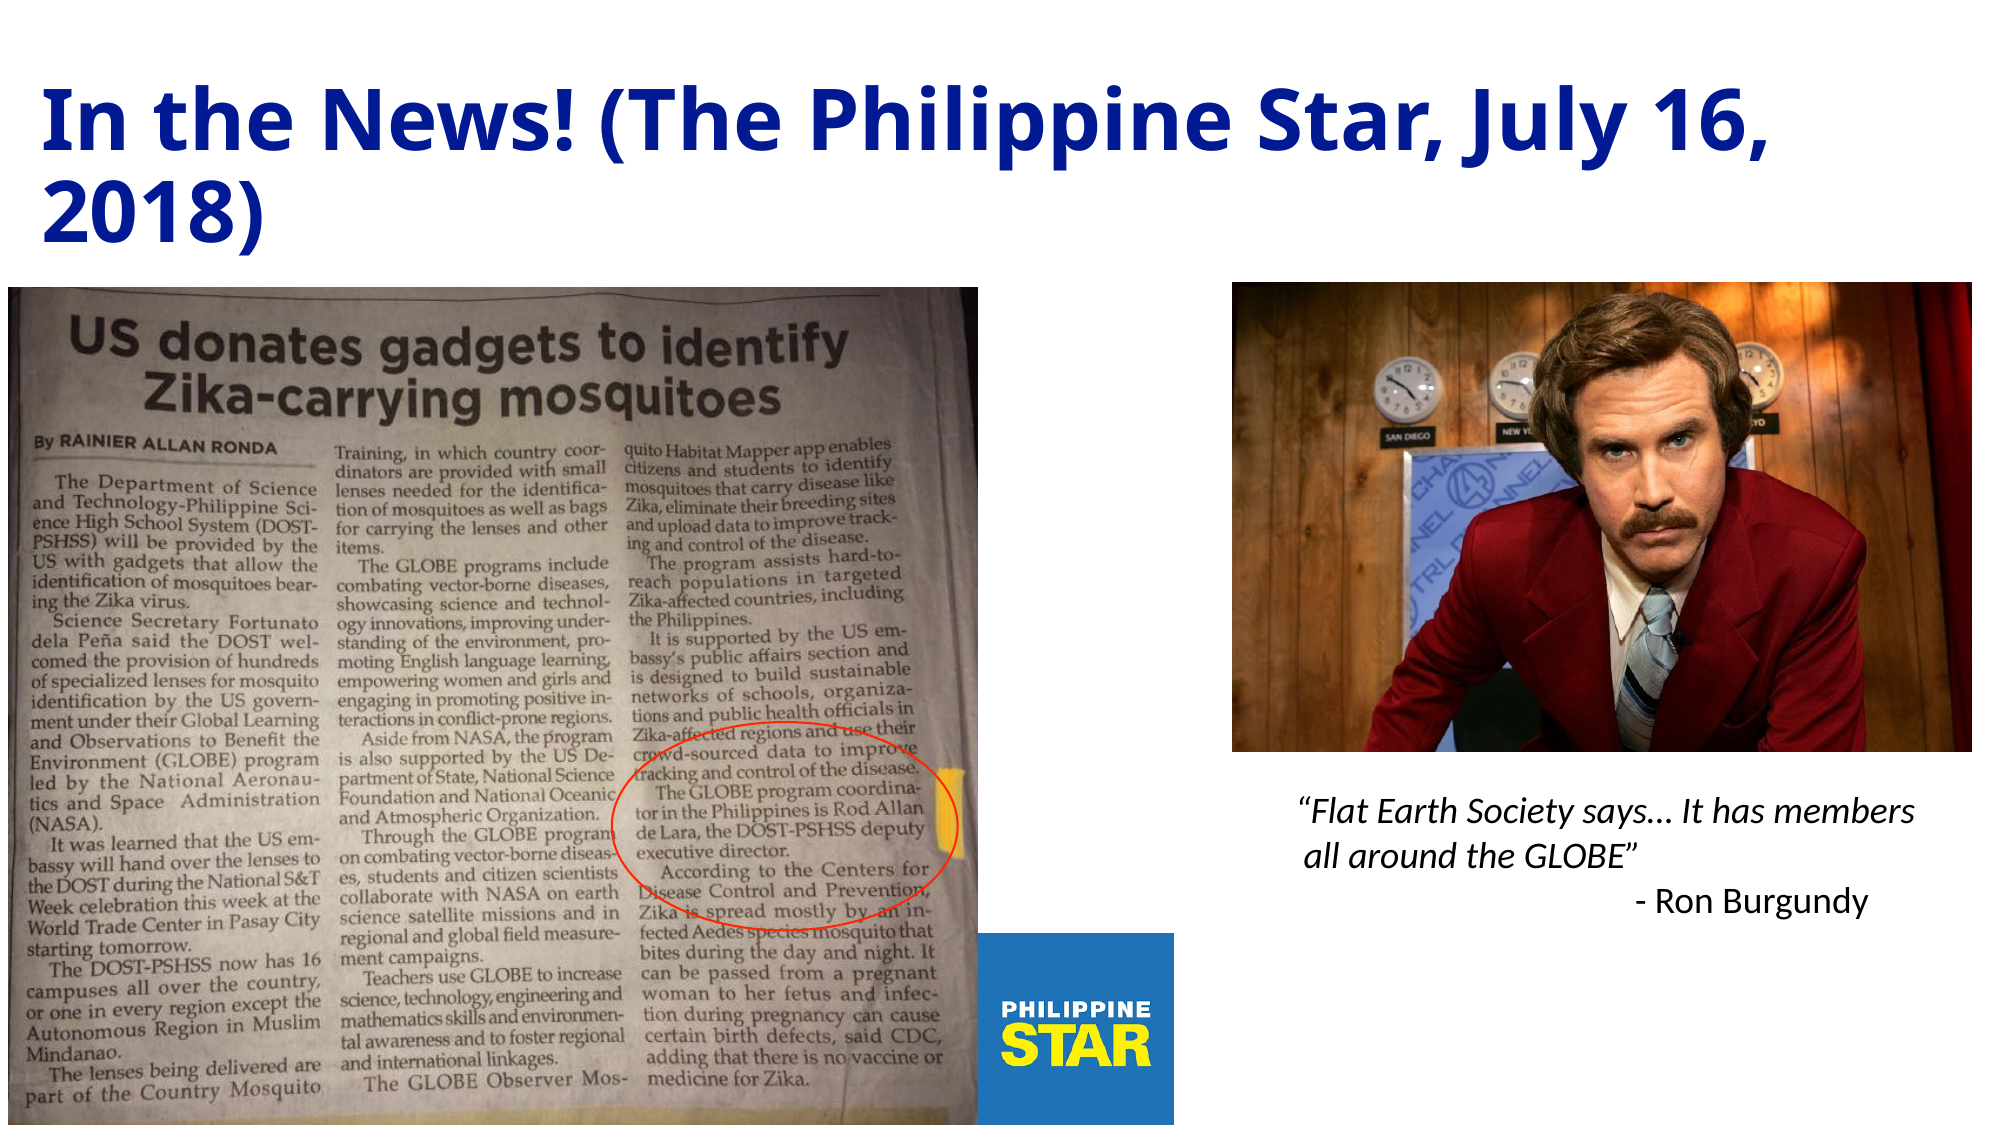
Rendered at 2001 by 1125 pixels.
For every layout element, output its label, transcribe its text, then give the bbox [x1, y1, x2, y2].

text_box “Flat Earth Society says… It has members all around the GLOBE” - Ron Burgundy [1287, 778, 1924, 929]
picture [7, 287, 1174, 1125]
picture [1232, 282, 1972, 752]
title In the News! (The Philippine Star, July 16, 2018) [32, 59, 1999, 278]
